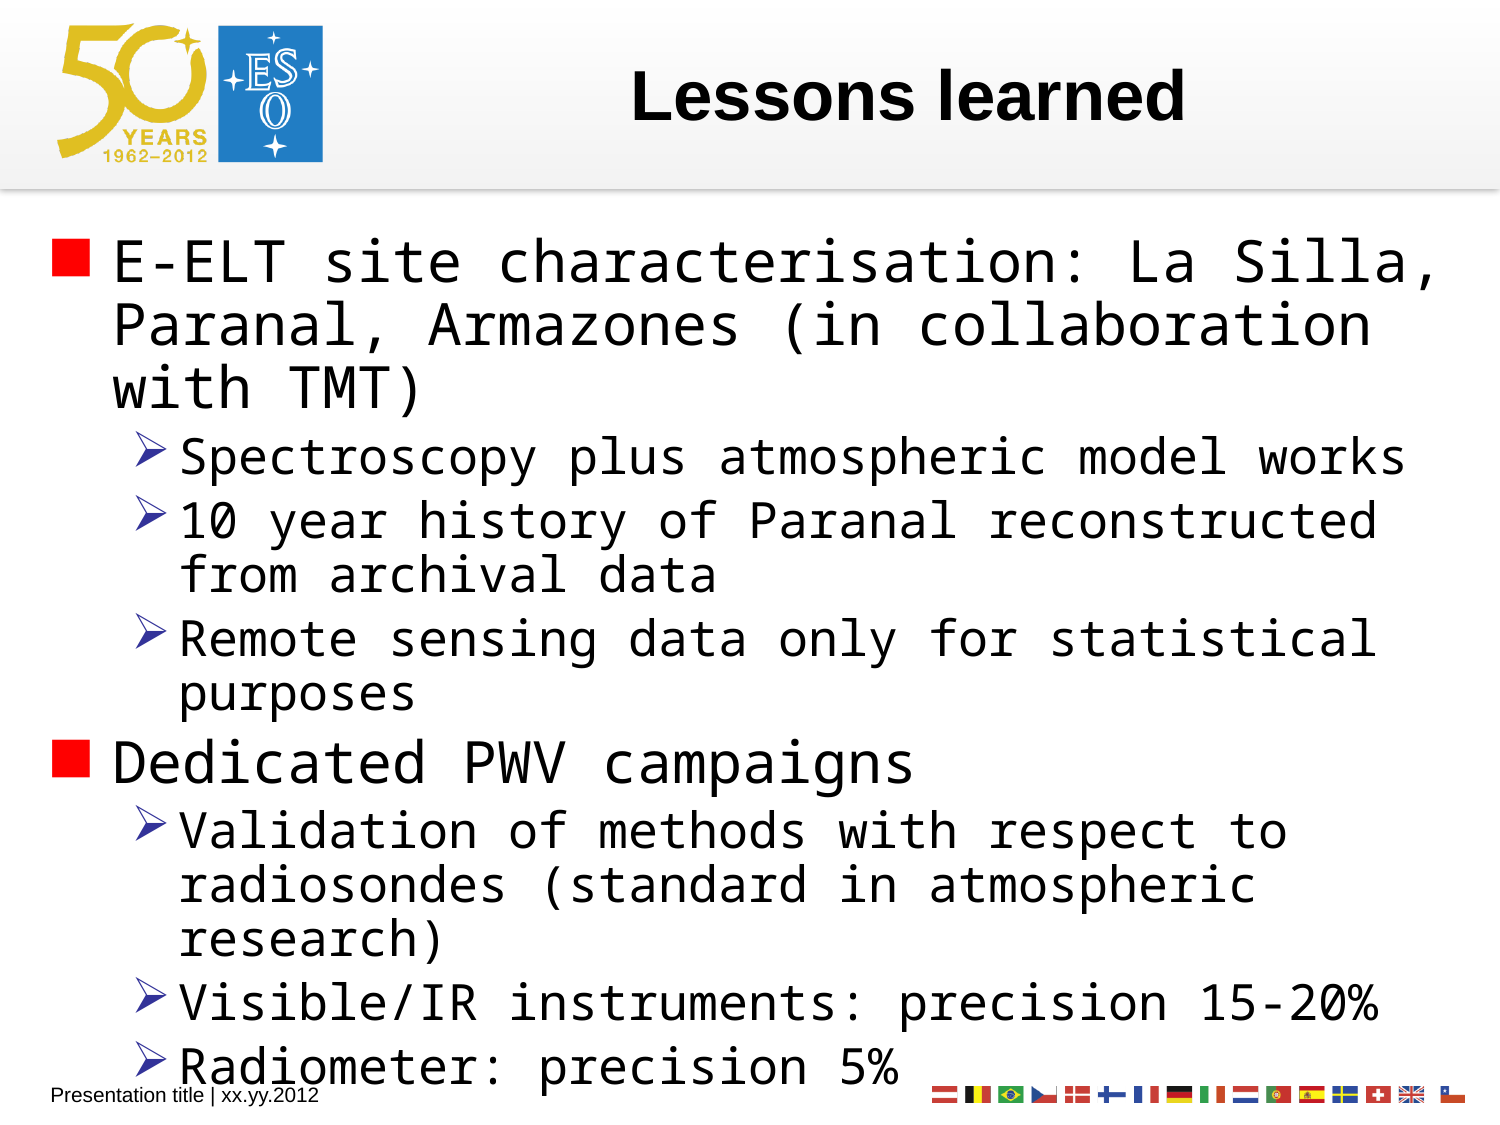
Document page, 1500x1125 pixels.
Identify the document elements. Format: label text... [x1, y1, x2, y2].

title Lessons learned [360, 10, 1459, 175]
list E-ELT site characterisation: La Silla, Paranal, Armazones (in collaboration with TMT) Spectroscopy plus atmospheric model works 10 year history of Paranal reconstructed from archival data Remote sensing data only for statistical purposes Dedicated PWV campaigns Validation of methods with respect to radiosondes (standard in atmospheric research) Visible/IR instruments: precision 15-20% Radiometer: precision 5% [41, 224, 1459, 1050]
picture [47, 10, 332, 175]
picture [932, 1086, 1465, 1103]
